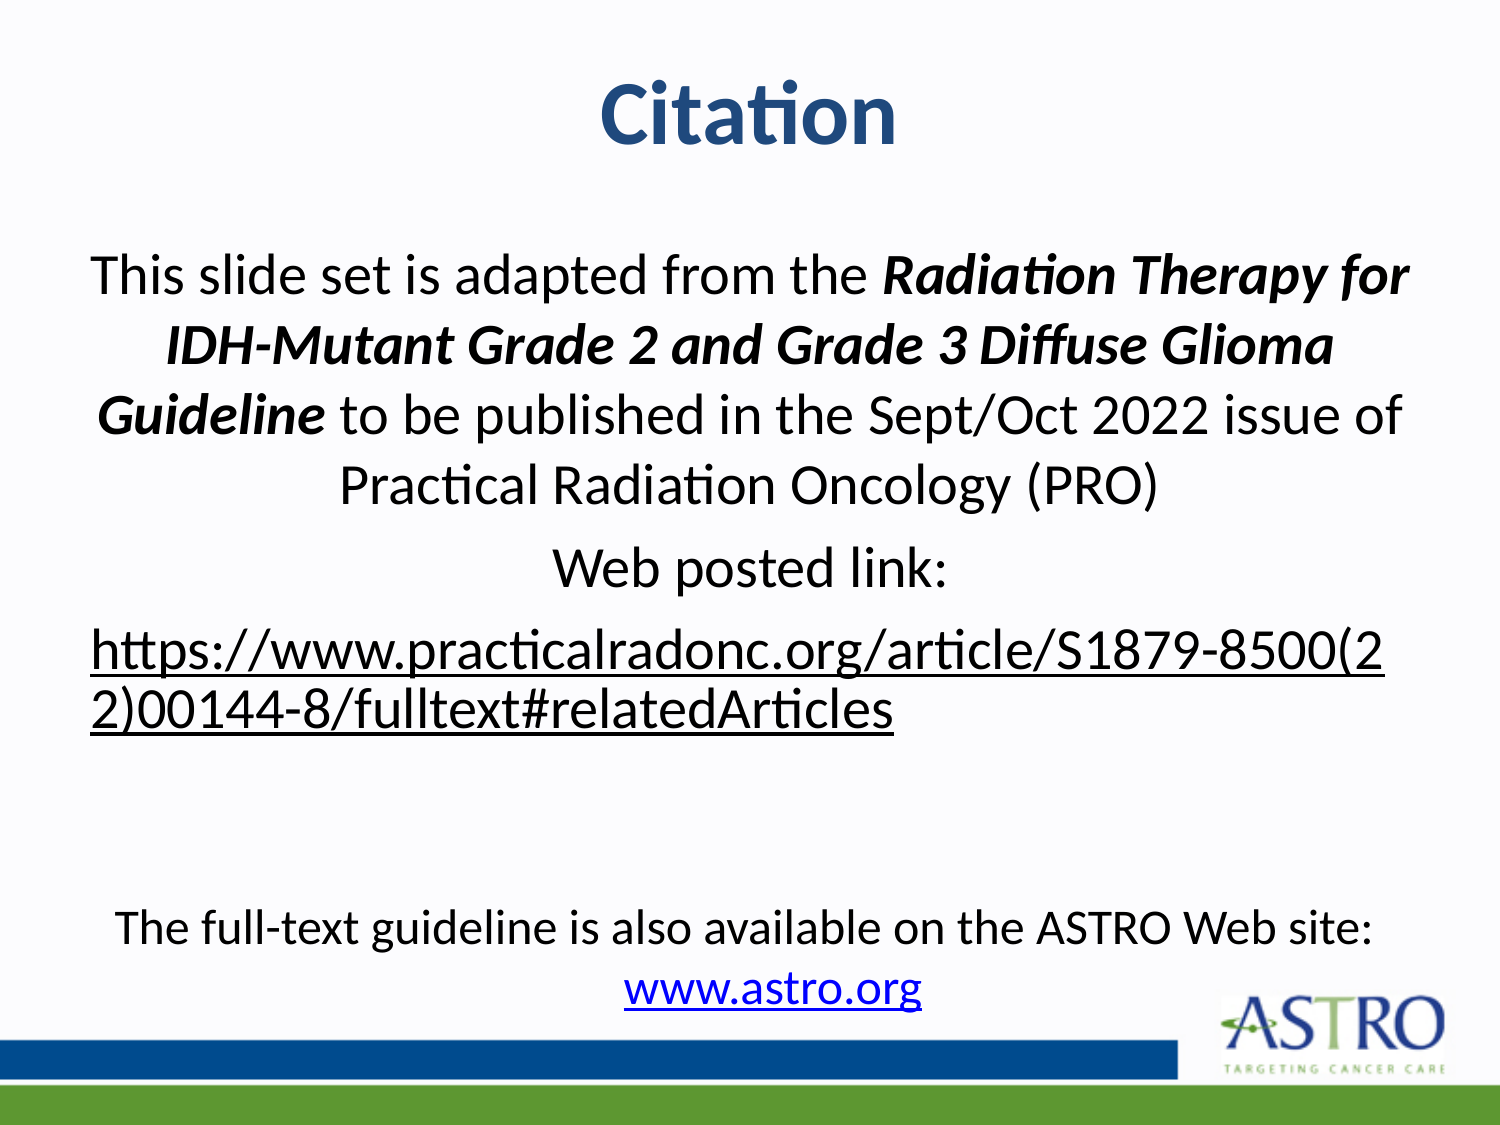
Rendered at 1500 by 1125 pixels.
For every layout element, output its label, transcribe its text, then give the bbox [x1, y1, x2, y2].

title Citation [75, 45, 1425, 229]
list This slide set is adapted from the Radiation Therapy for IDH-Mutant Grade 2 and Grade 3 Diffuse Glioma Guideline to be published in the Sept/Oct 2022 issue of Practical Radiation Oncology (PRO) Web posted link: https://www.practicalradonc.org/article/S1879-8500(22)00144-8/fulltext#relatedArticles The full-text guideline is also available on the ASTRO Web site: www.astro.org [75, 229, 1426, 972]
picture [0, 0, 1500, 1125]
